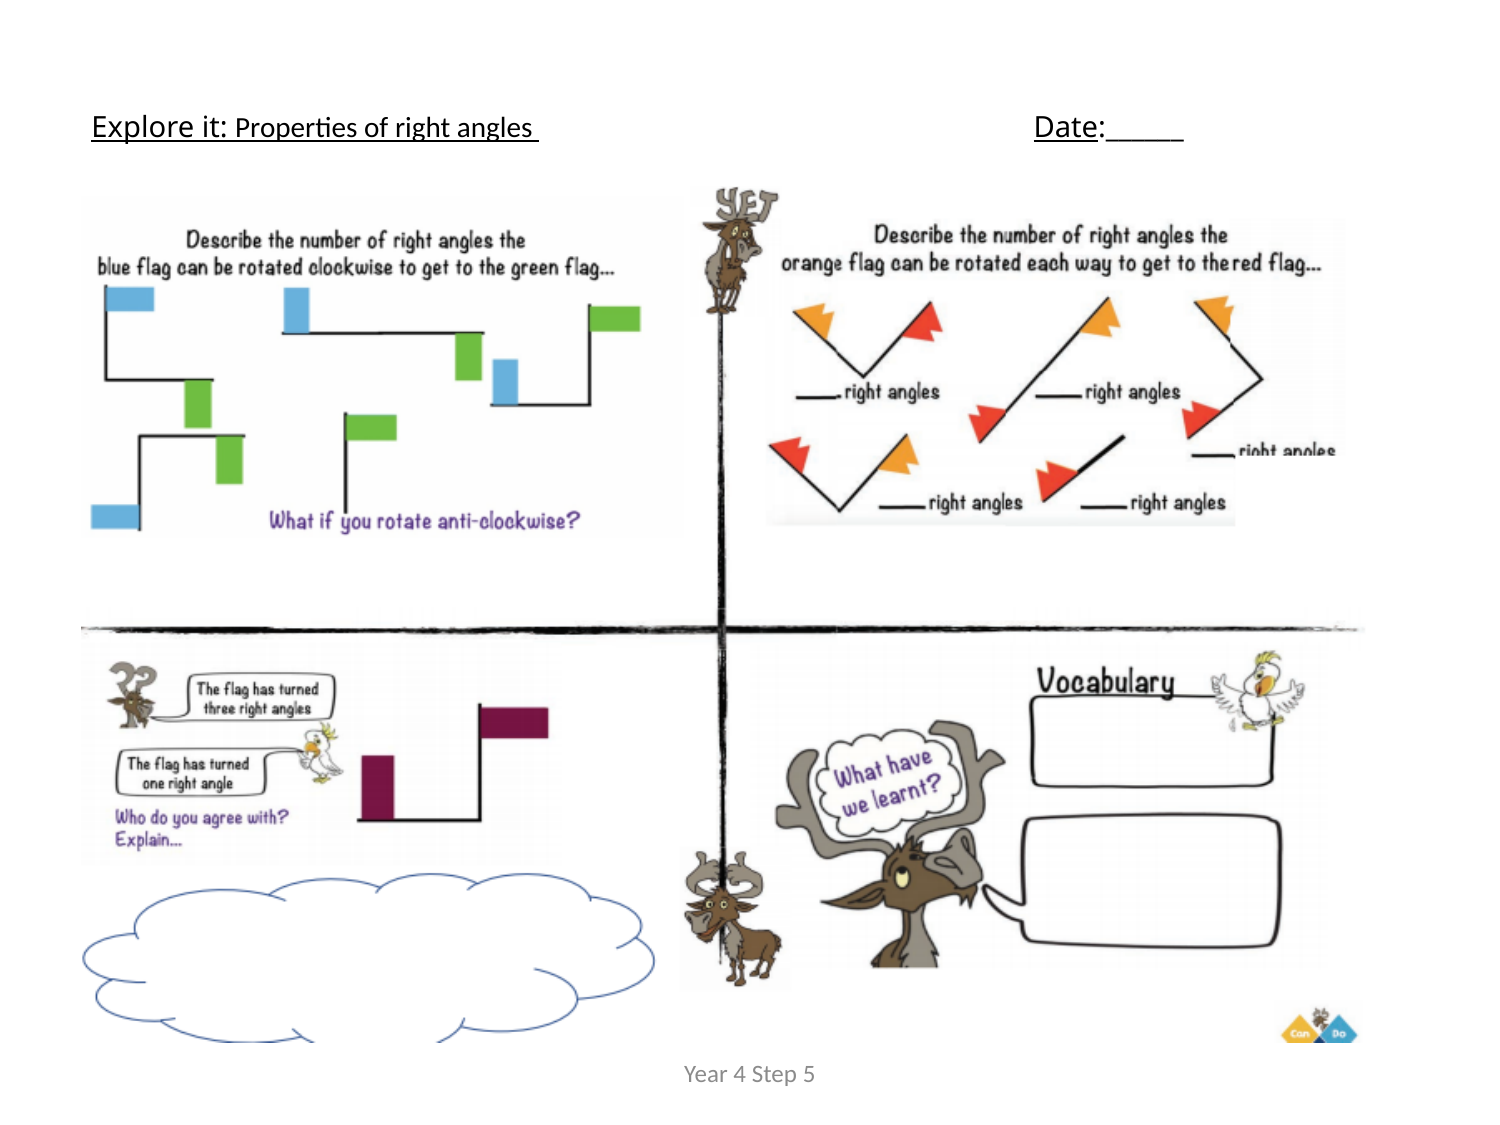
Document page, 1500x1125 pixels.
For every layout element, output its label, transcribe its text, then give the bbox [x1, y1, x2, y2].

footer Year 4 Step 5 [512, 1052, 988, 1103]
text_box Explore it: Properties of right angles Date:______ [76, 66, 1459, 151]
picture [81, 186, 1377, 1043]
